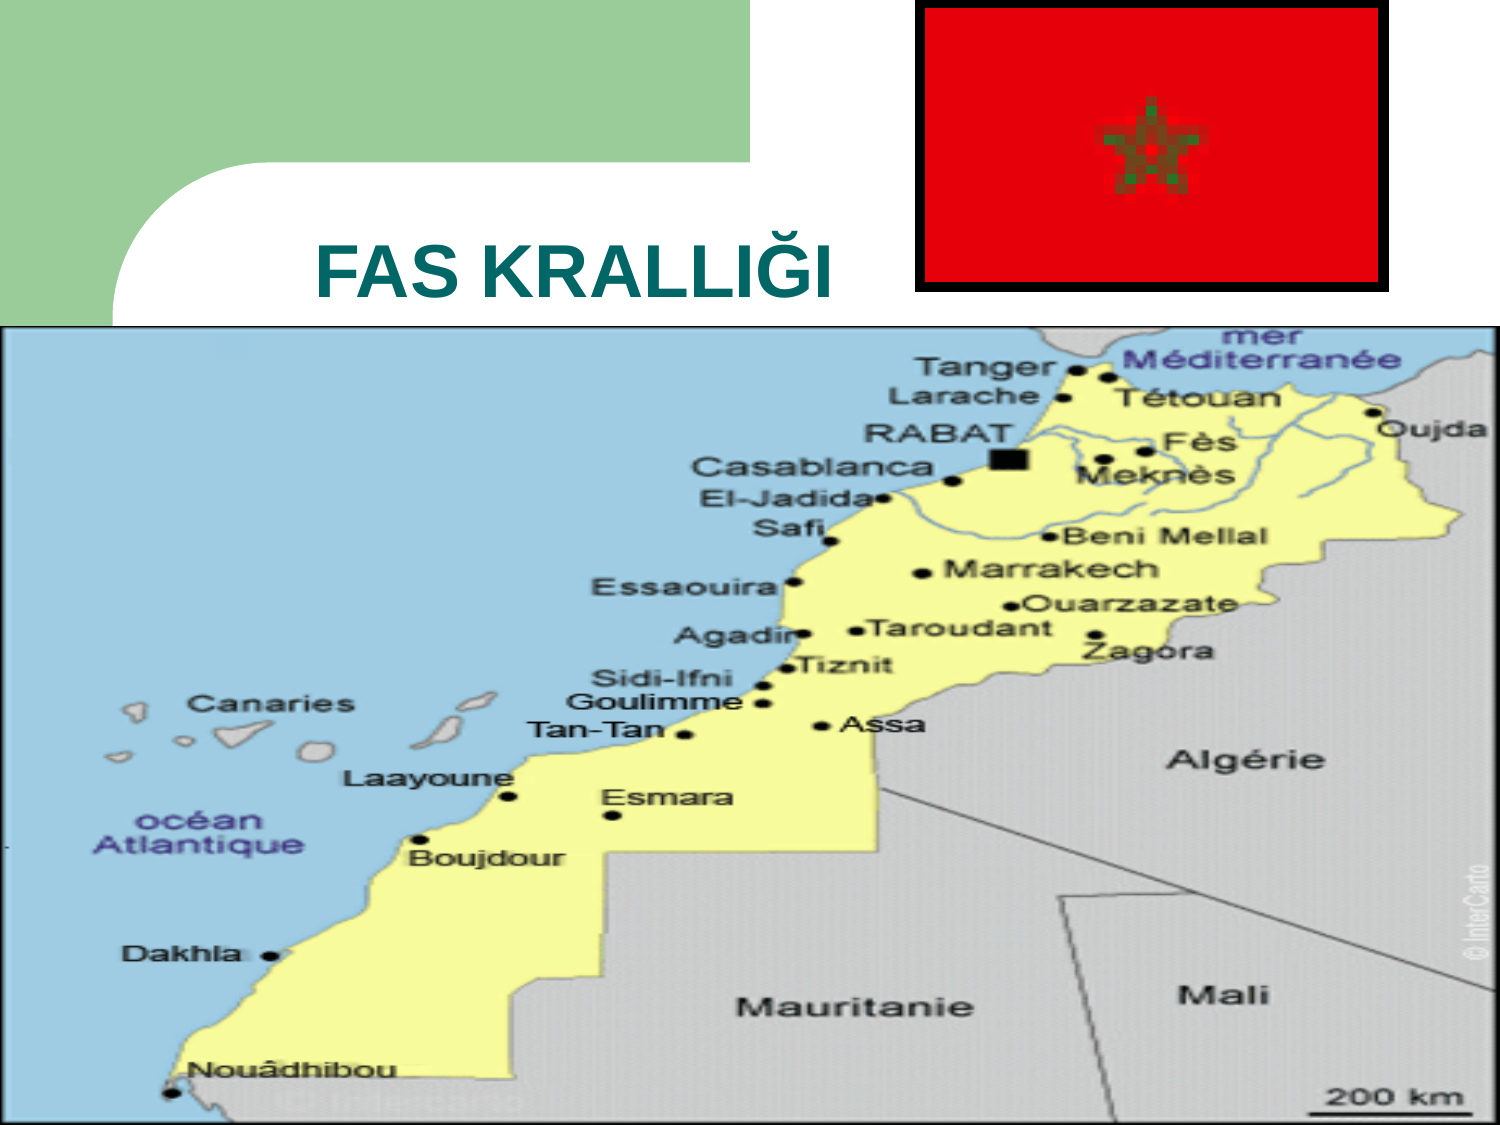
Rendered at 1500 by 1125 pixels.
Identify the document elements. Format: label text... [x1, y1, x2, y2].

picture [915, 0, 1389, 292]
title FAS KRALLIĞI [112, 162, 1463, 326]
picture [0, 326, 1500, 1125]
